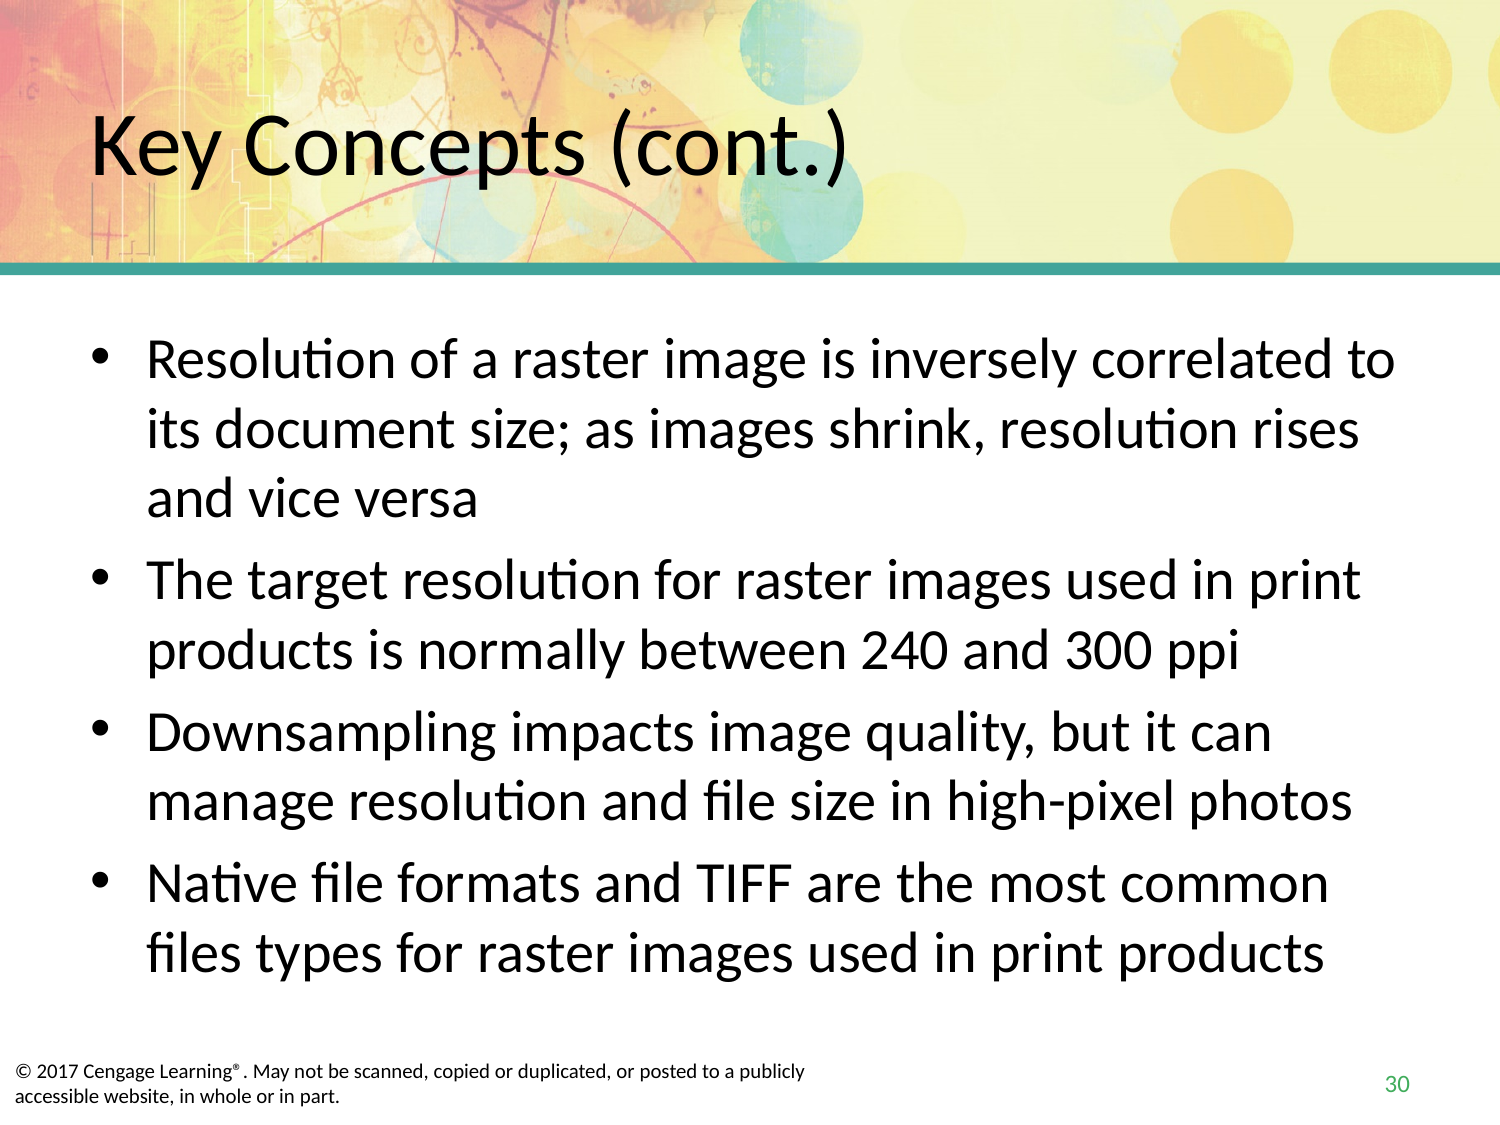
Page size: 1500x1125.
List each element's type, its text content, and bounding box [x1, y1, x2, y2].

slide_number 30 [1074, 1052, 1425, 1113]
picture [0, 0, 1500, 262]
list Resolution of a raster image is inversely correlated to its document size; as images shrink, resolution rises and vice versa The target resolution for raster images used in print products is normally between 240 and 300 ppi Downsampling impacts image quality, but it can manage resolution and file size in high-pixel photos Native file formats and TIFF are the most common files types for raster images used in print products [75, 312, 1425, 1088]
title Key Concepts (cont.) [75, 45, 1425, 233]
